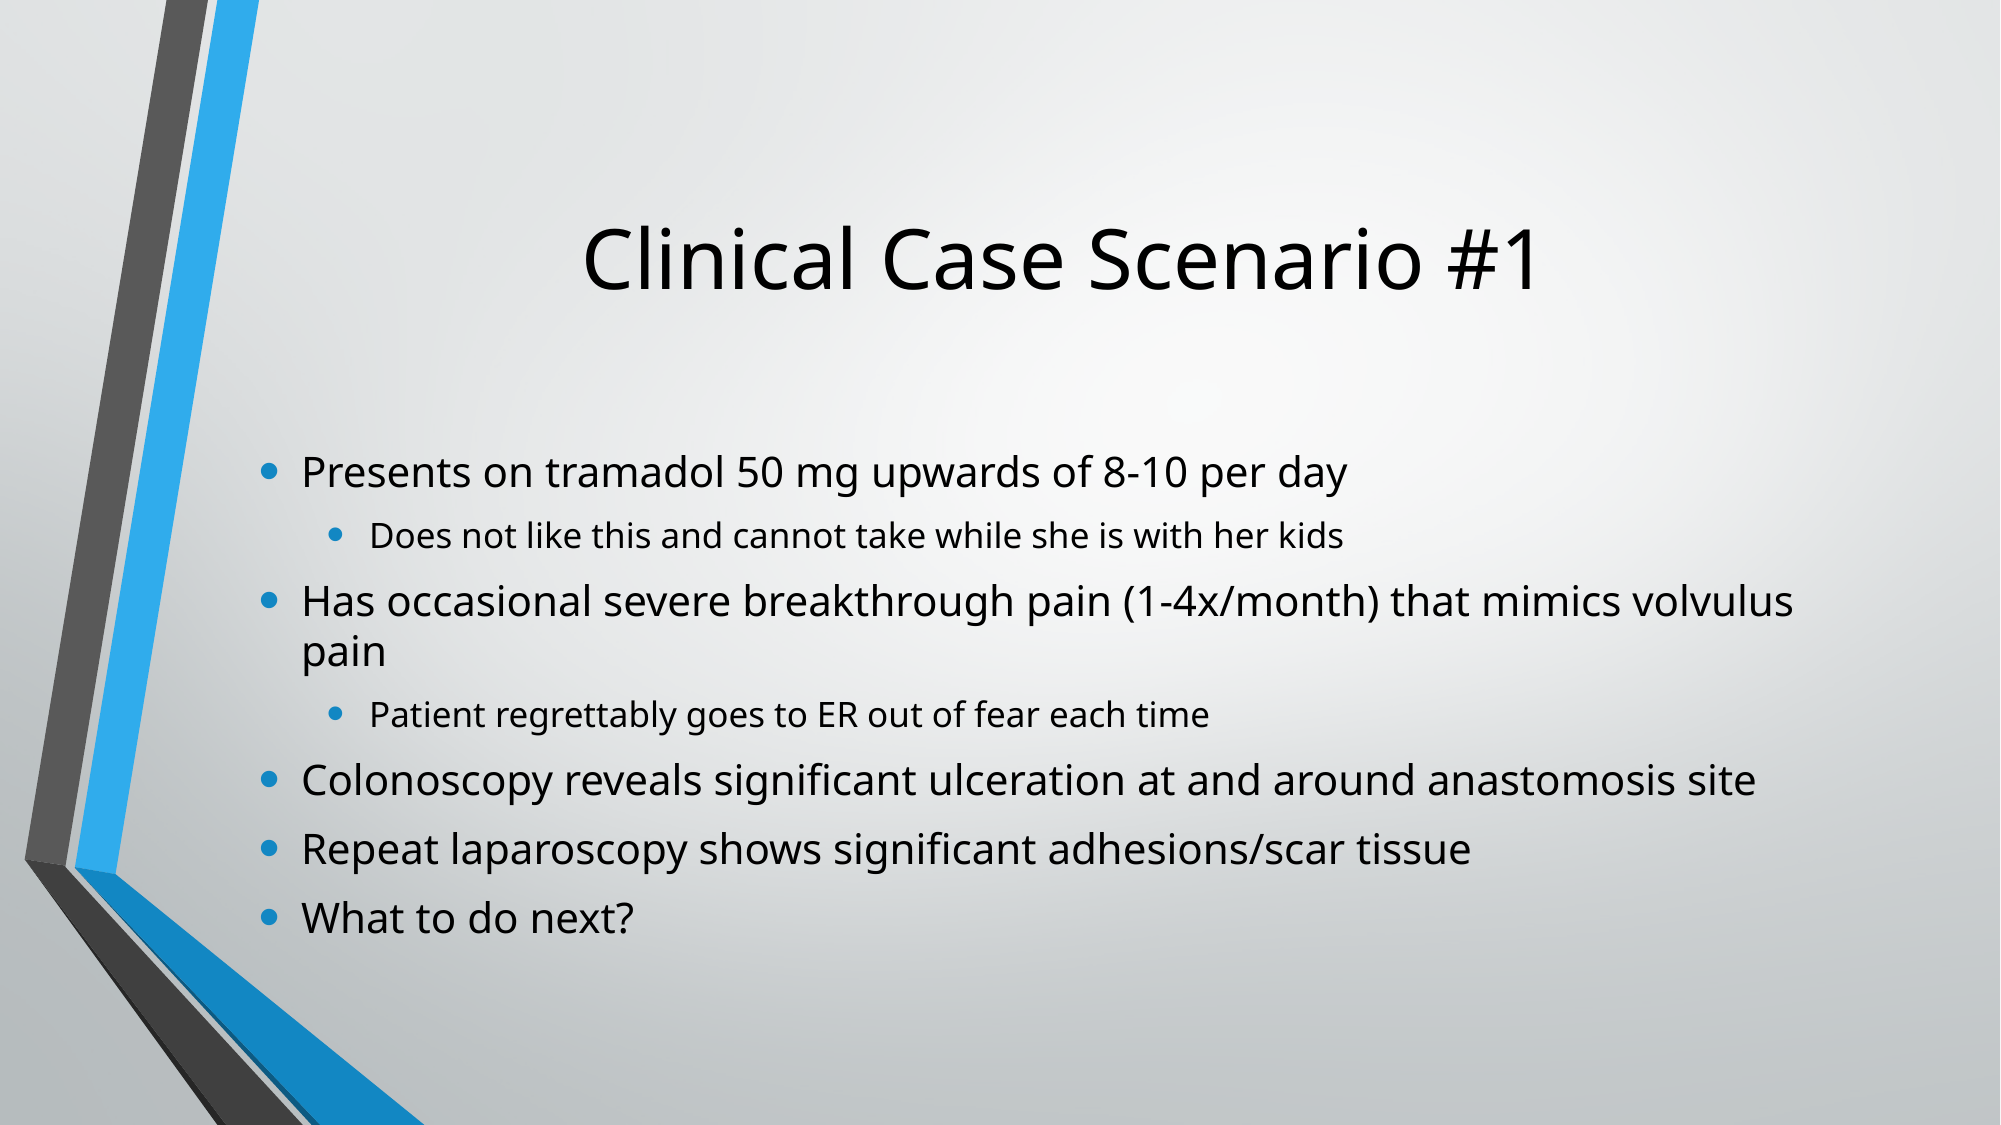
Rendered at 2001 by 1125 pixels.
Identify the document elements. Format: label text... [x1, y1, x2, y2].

title Clinical Case Scenario #1 [243, 112, 1887, 400]
list Presents on tramadol 50 mg upwards of 8-10 per day Does not like this and cannot take while she is with her kids Has occasional severe breakthrough pain (1-4x/month) that mimics volvulus pain Patient regrettably goes to ER out of fear each time Colonoscopy reveals significant ulceration at and around anastomosis site Repeat laparoscopy shows significant adhesions/scar tissue What to do next? [243, 437, 1887, 950]
